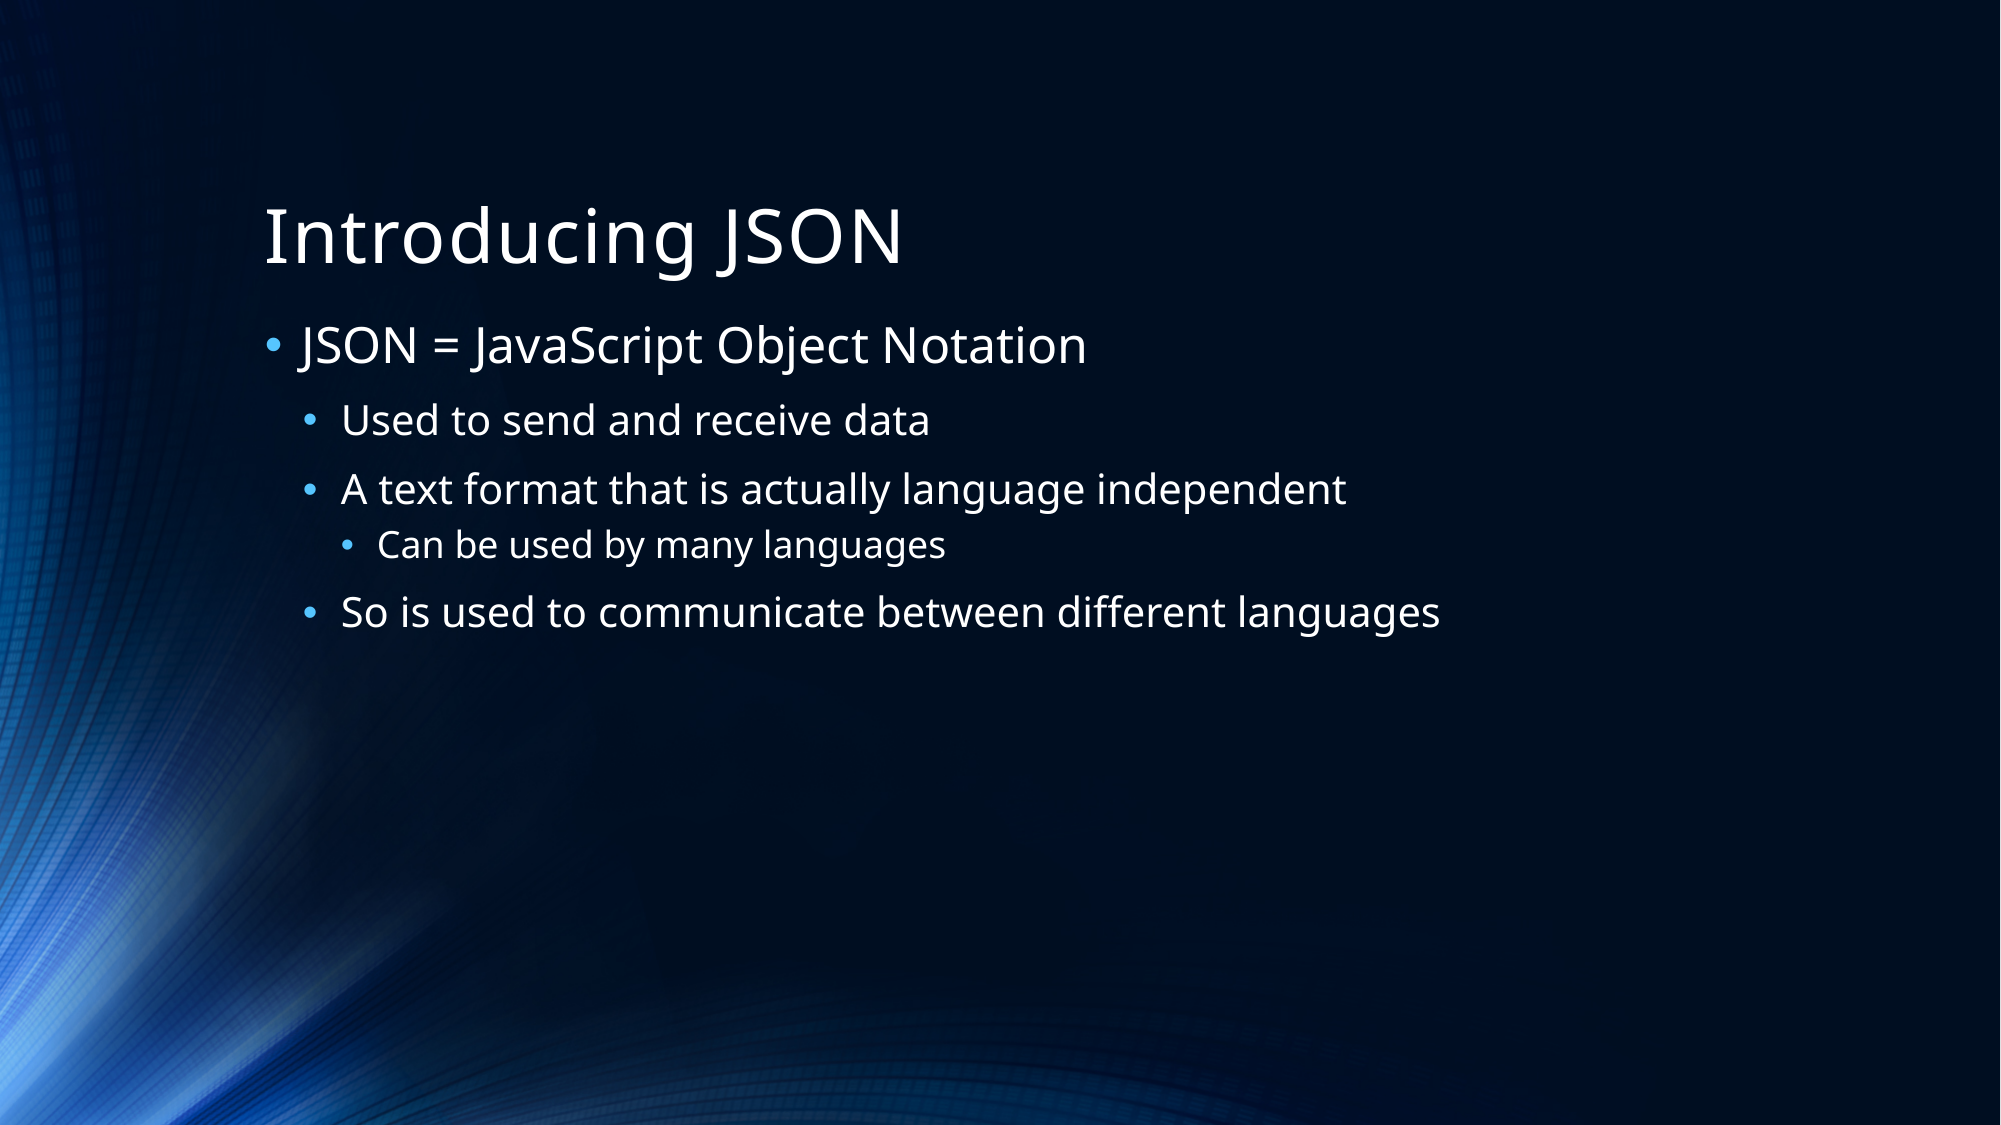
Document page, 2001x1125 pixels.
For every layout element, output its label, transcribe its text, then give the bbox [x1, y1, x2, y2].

title Introducing JSON [249, 62, 1751, 288]
picture [0, 0, 2001, 1125]
list JSON = JavaScript Object Notation Used to send and receive data A text format that is actually language independent Can be used by many languages So is used to communicate between different languages [249, 312, 1749, 988]
